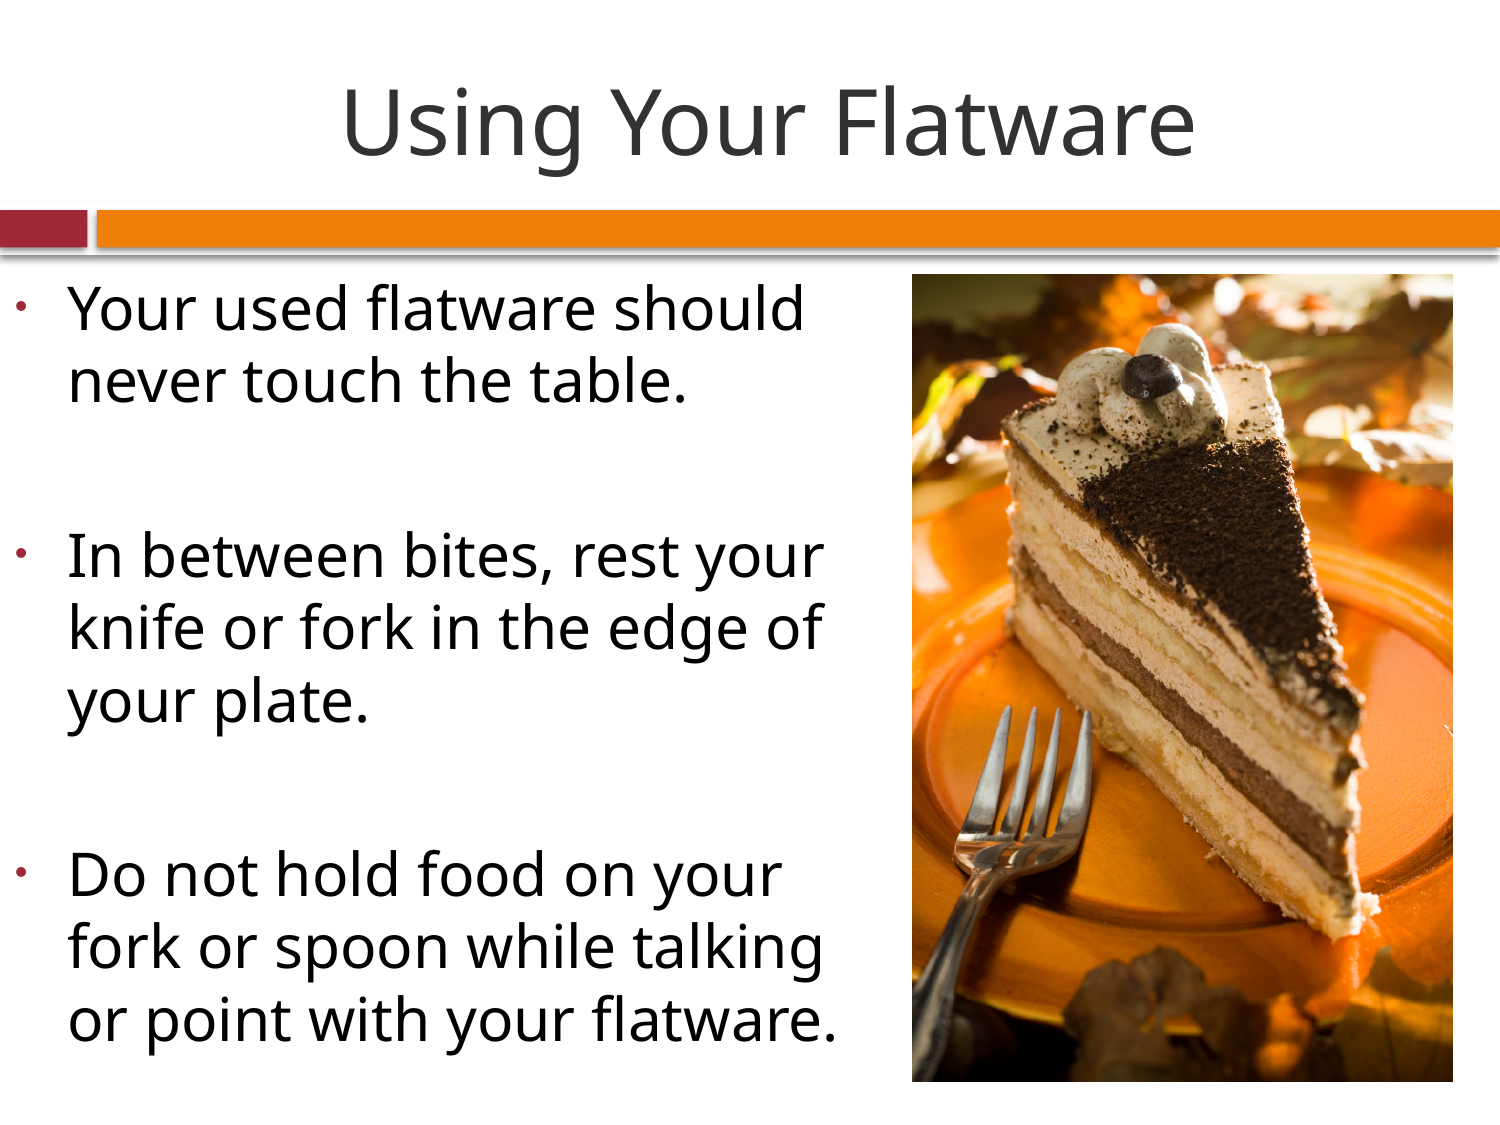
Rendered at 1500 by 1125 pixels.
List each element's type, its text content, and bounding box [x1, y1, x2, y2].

title Using Your Flatware [100, 37, 1438, 200]
list Your used flatware should never touch the table. In between bites, rest your knife or fork in the edge of your plate. Do not hold food on your fork or spoon while talking or point with your flatware. [0, 262, 875, 1088]
picture [912, 274, 1453, 1082]
